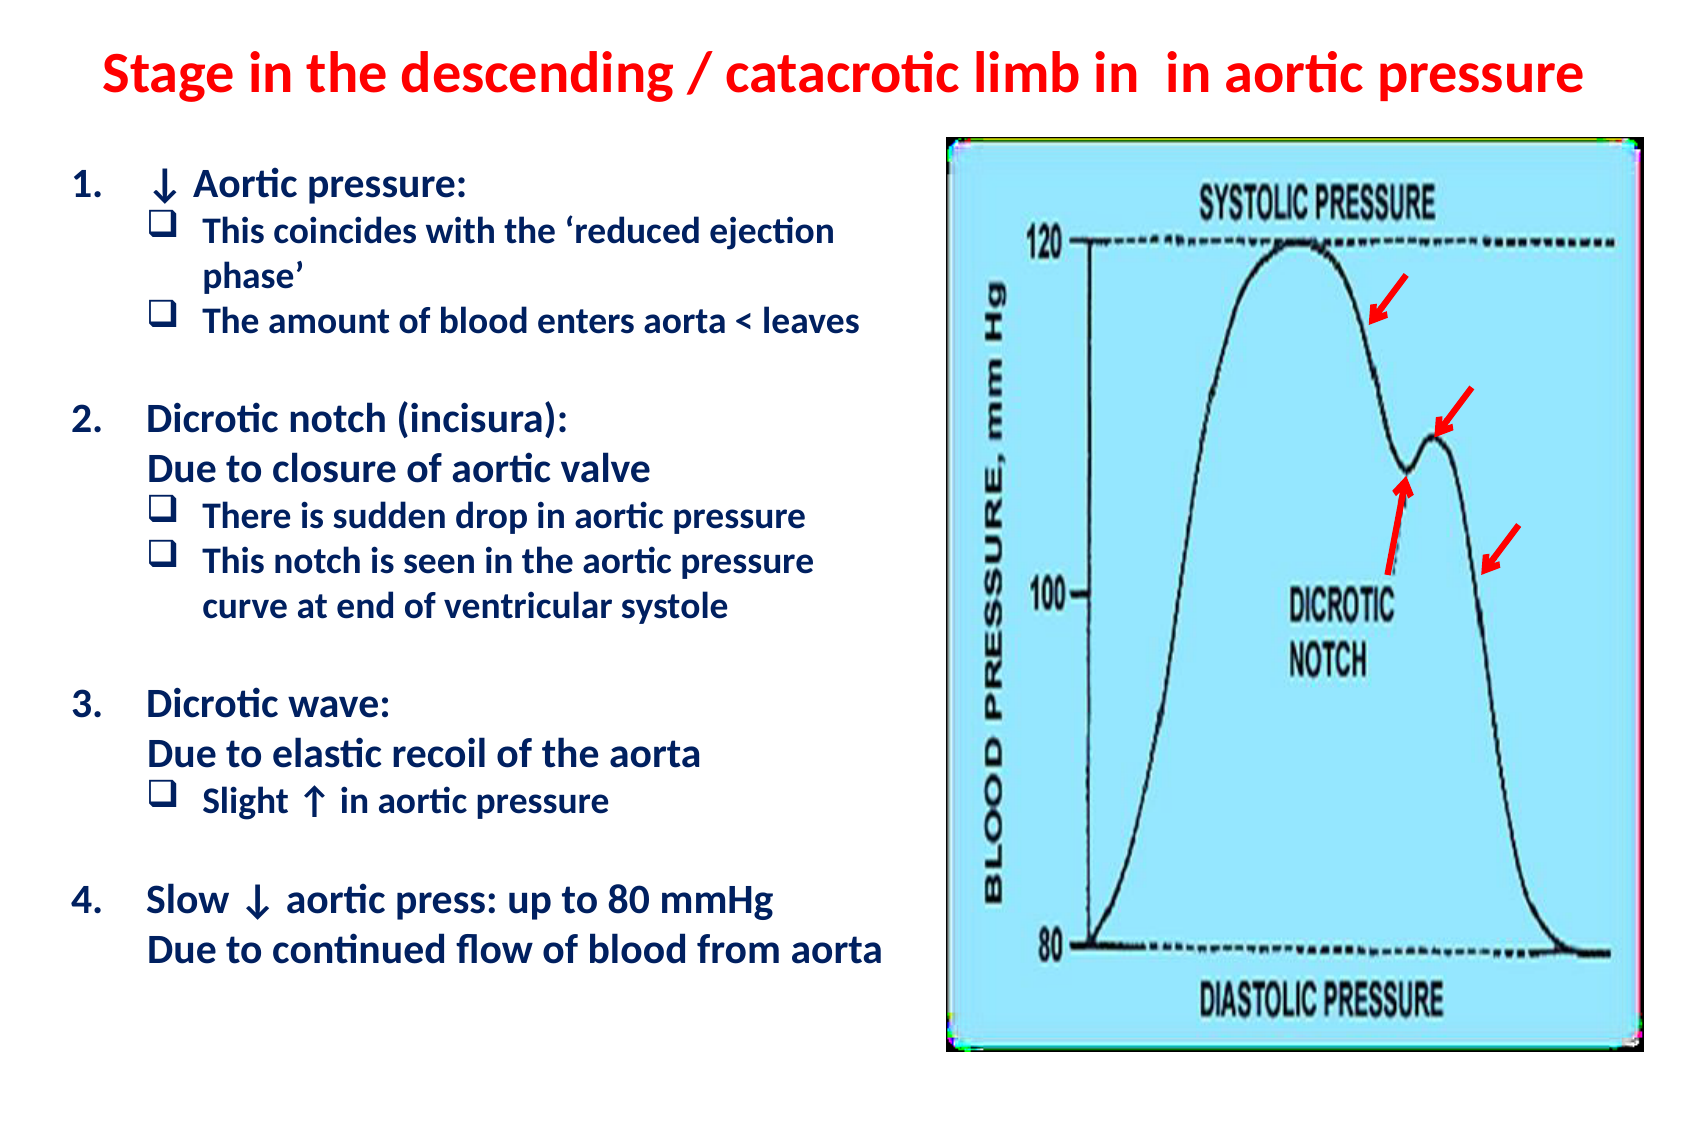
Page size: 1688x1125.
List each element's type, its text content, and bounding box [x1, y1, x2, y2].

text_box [1481, 524, 1519, 576]
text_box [1387, 475, 1407, 576]
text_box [1434, 387, 1473, 438]
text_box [1368, 274, 1407, 326]
text_box Stage in the descending / catacrotic limb in in aortic pressure [6, 26, 1681, 112]
text_box ↓ Aortic pressure: This coincides with the ‘reduced ejection phase’ The amount of blood enters aorta < leaves Dicrotic notch (incisura): Due to closure of aortic valve There is sudden drop in aortic pressure This notch is seen in the aortic pressure curve at end of ventricular systole Dicrotic wave: Due to elastic recoil of the aorta Slight ↑ in aortic pressure Slow ↓ aortic press: up to 80 mmHg Due to continued flow of blood from aorta → systemic circulation [56, 148, 900, 1125]
picture [946, 137, 1644, 1052]
